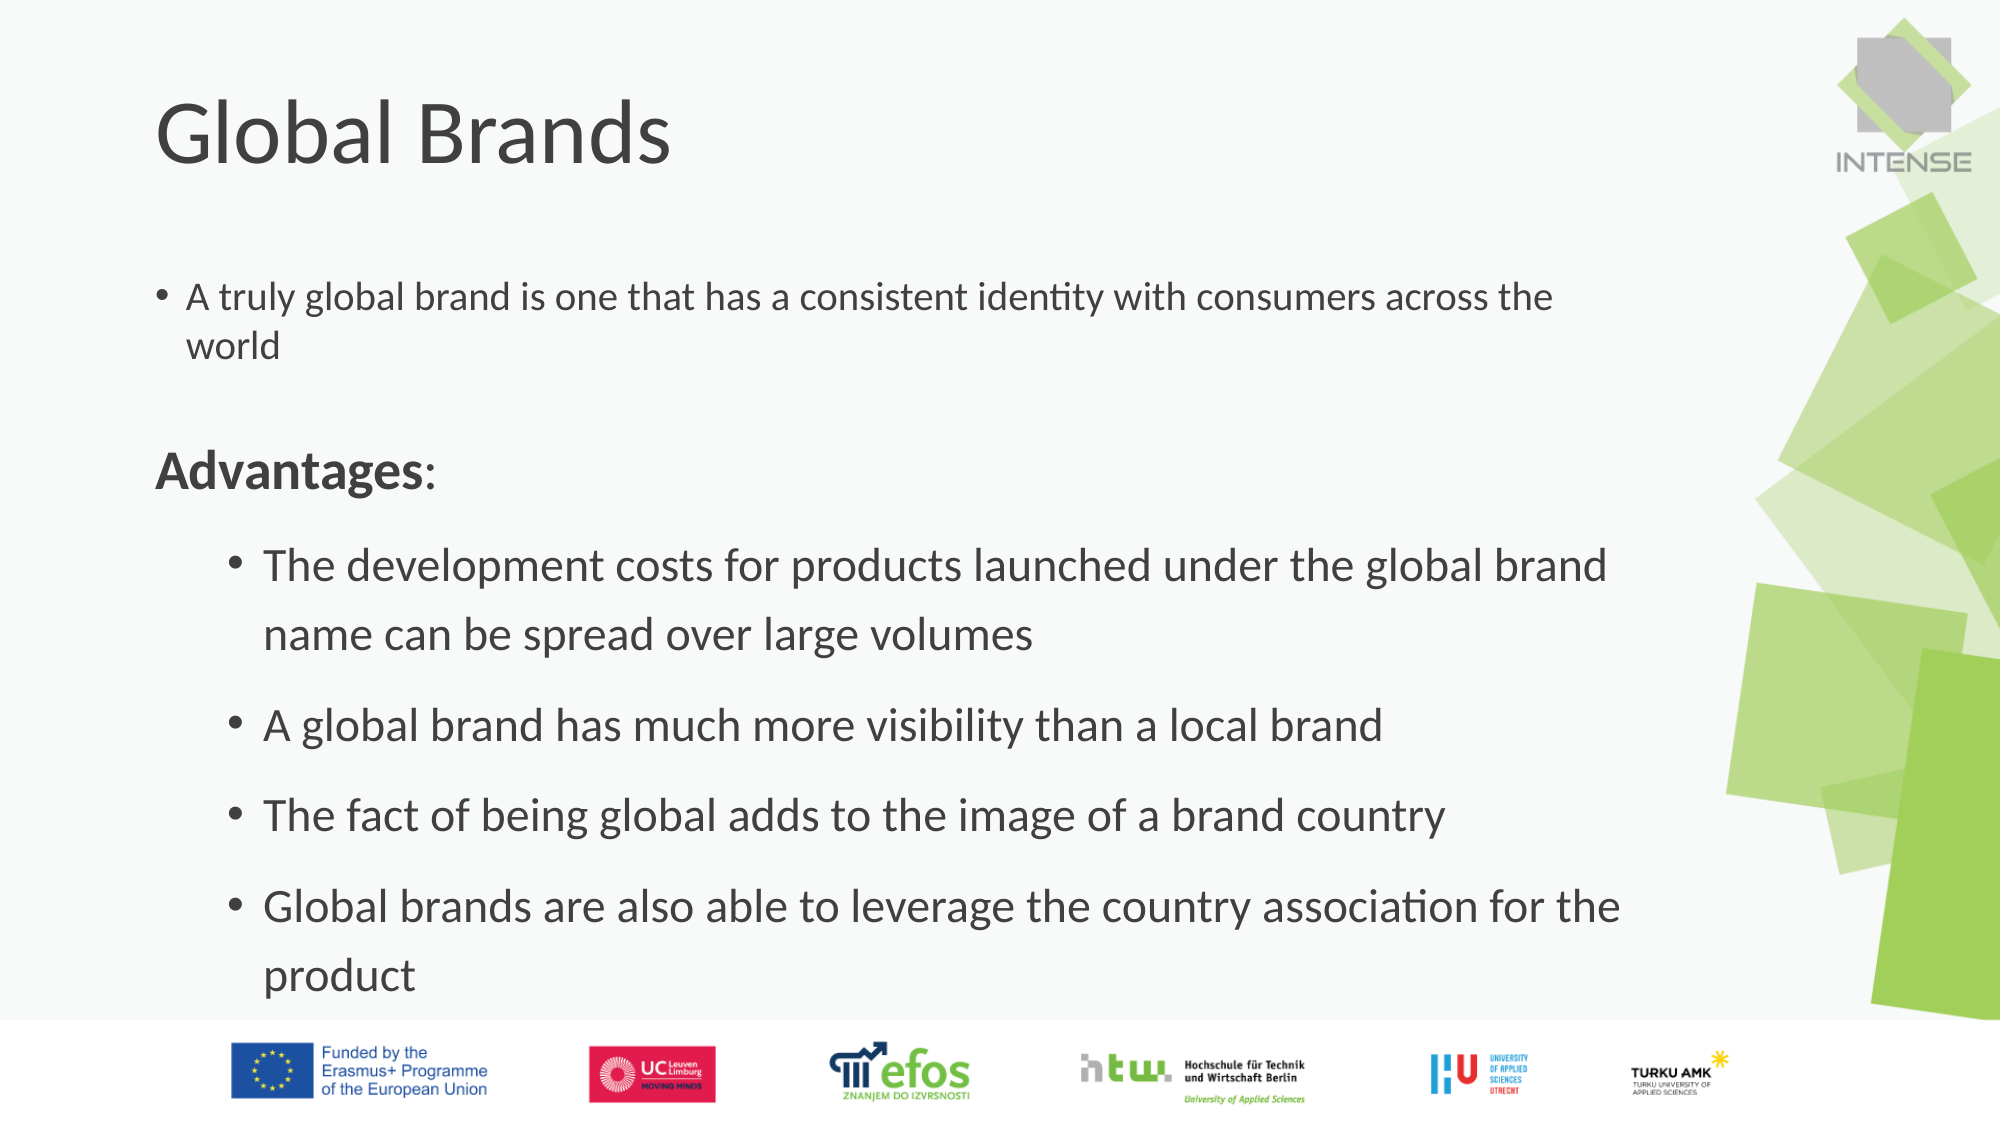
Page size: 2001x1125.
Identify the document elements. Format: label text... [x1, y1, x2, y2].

list Advantages: The development costs for products launched under the global brand name can be spread over large volumes A global brand has much more visibility than a local brand The fact of being global adds to the image of a brand country Global brands are also able to leverage the country association for the product [140, 412, 1669, 1012]
list A truly global brand is one that has a consistent identity with consumers across the world [140, 262, 1669, 377]
picture [0, 0, 2000, 1125]
title Global Brands [140, 71, 1709, 197]
